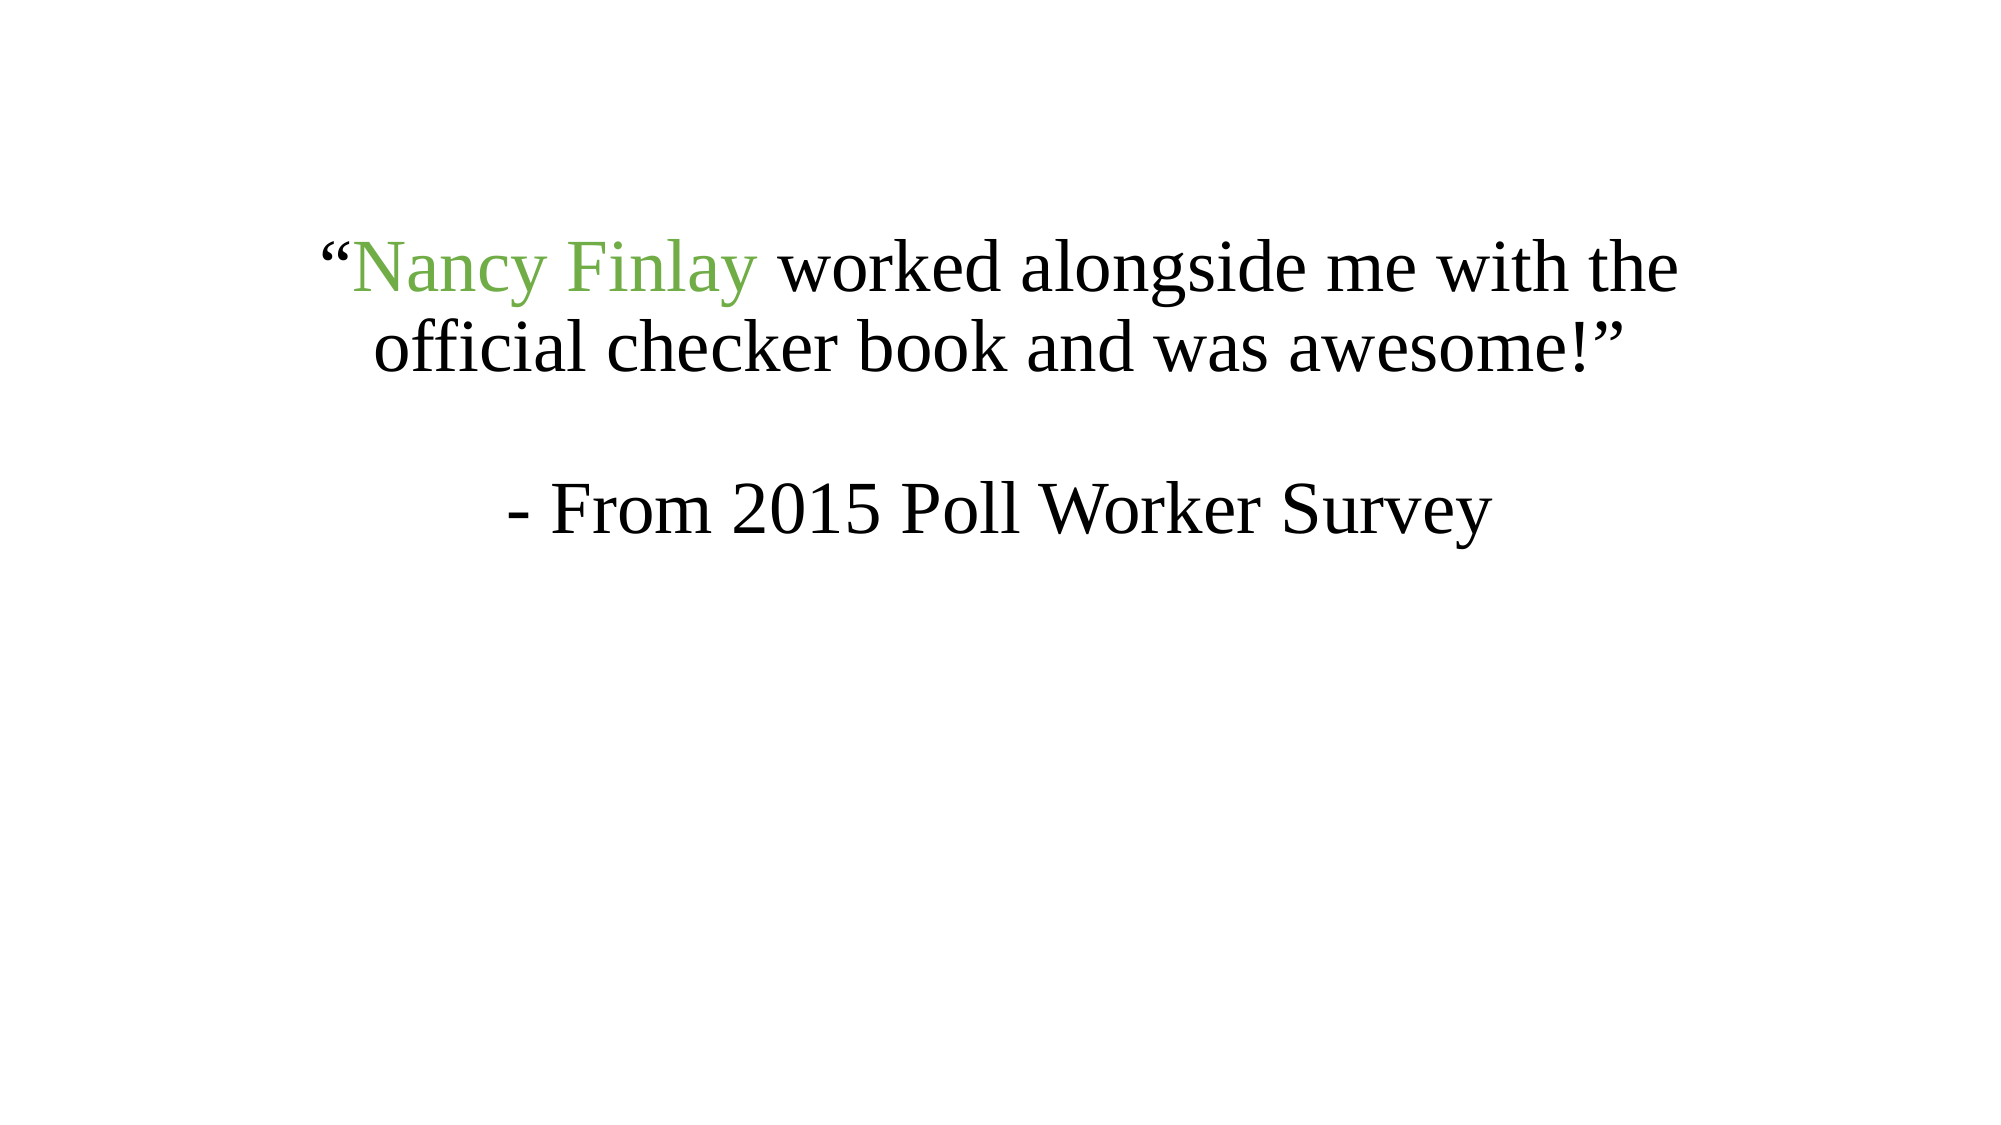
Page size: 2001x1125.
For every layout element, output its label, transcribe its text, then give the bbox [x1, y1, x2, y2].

title “Nancy Finlay worked alongside me with the official checker book and was awesome!” - From 2015 Poll Worker Survey [249, 184, 1750, 972]
